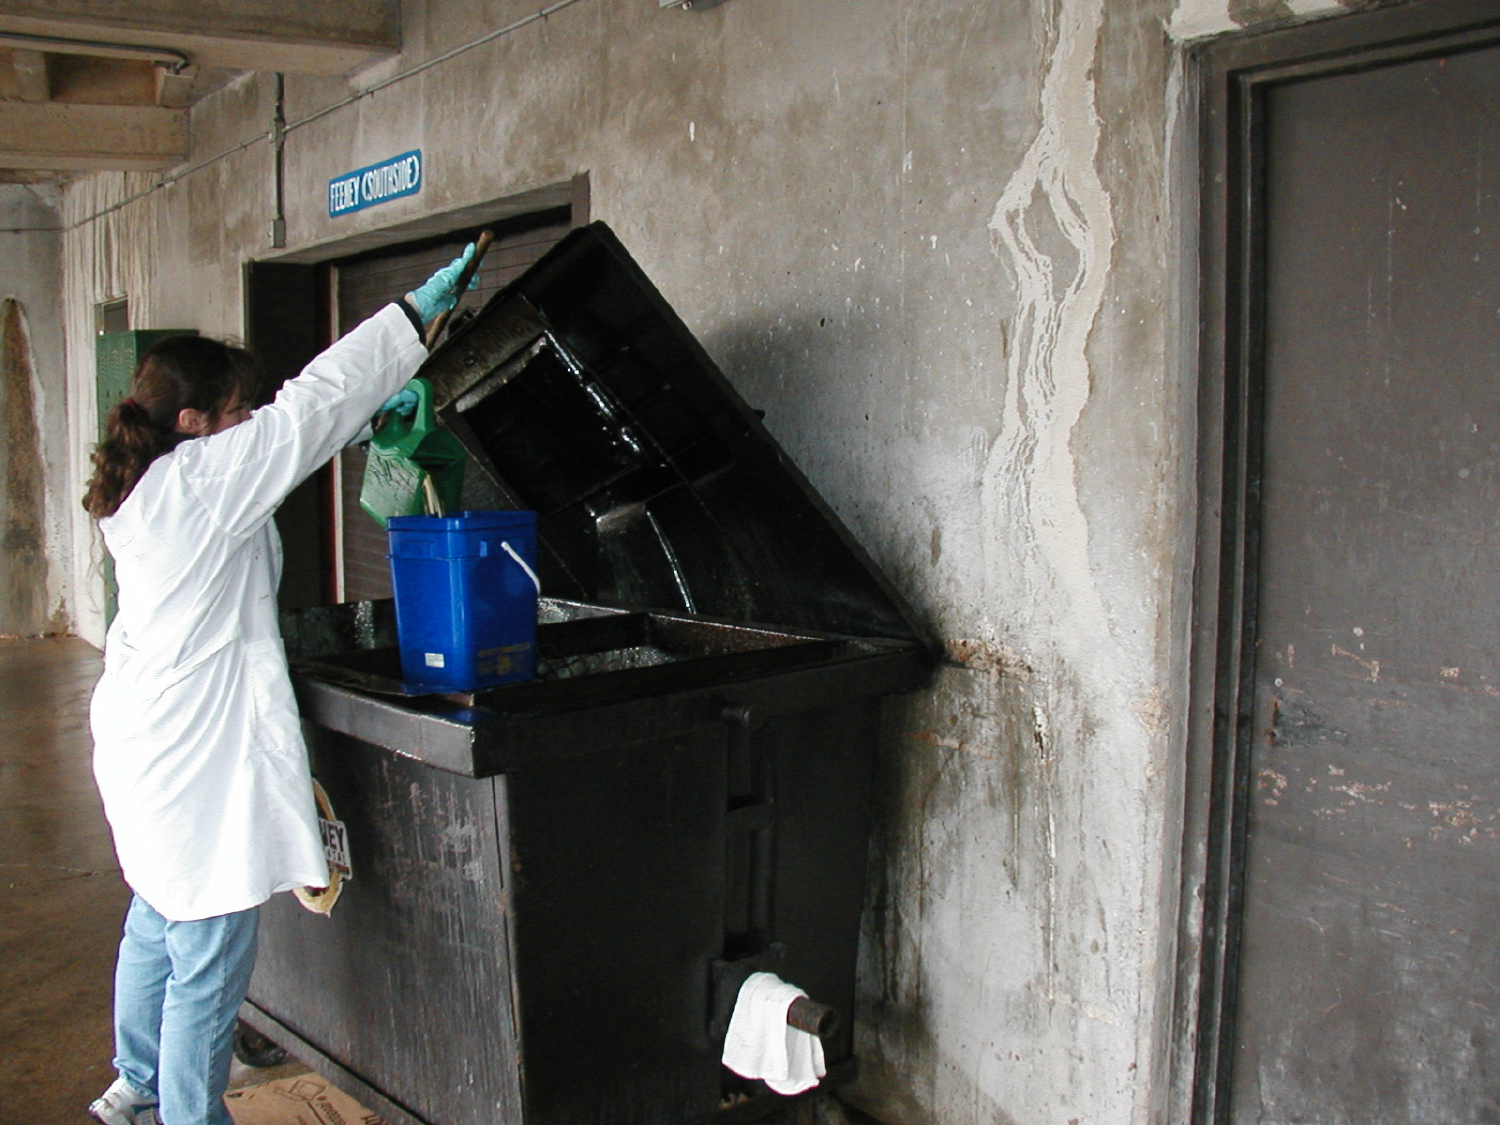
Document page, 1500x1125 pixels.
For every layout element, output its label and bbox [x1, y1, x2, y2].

list [0, 0, 1500, 1125]
